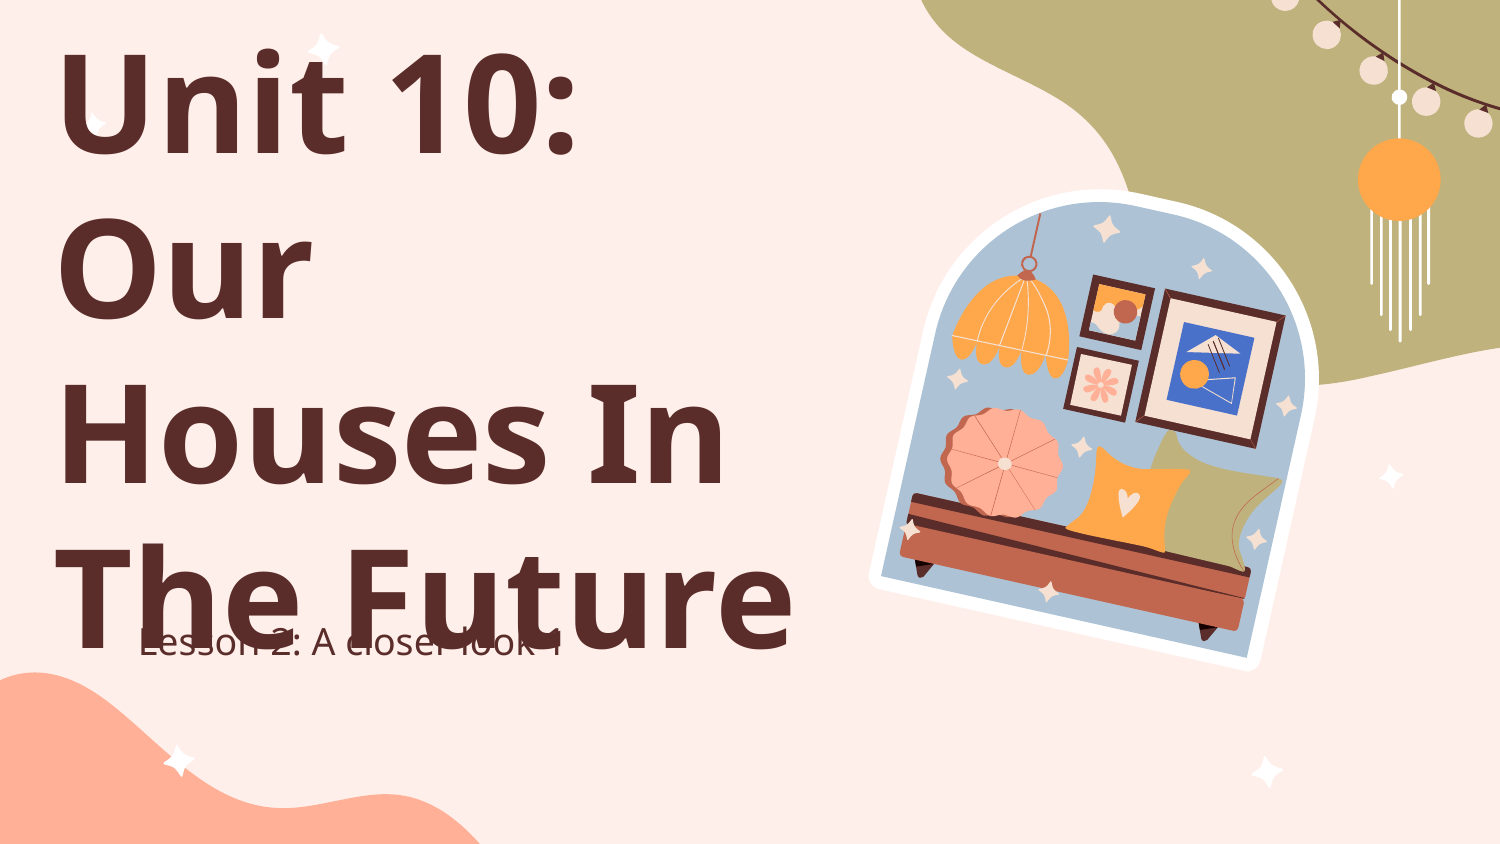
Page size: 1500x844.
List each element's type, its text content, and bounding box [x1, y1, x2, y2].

title Unit 10: Our Houses In The Future [38, 85, 862, 608]
subtitle Lesson 2: A closer look 1 [123, 599, 862, 682]
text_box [876, 162, 1344, 665]
